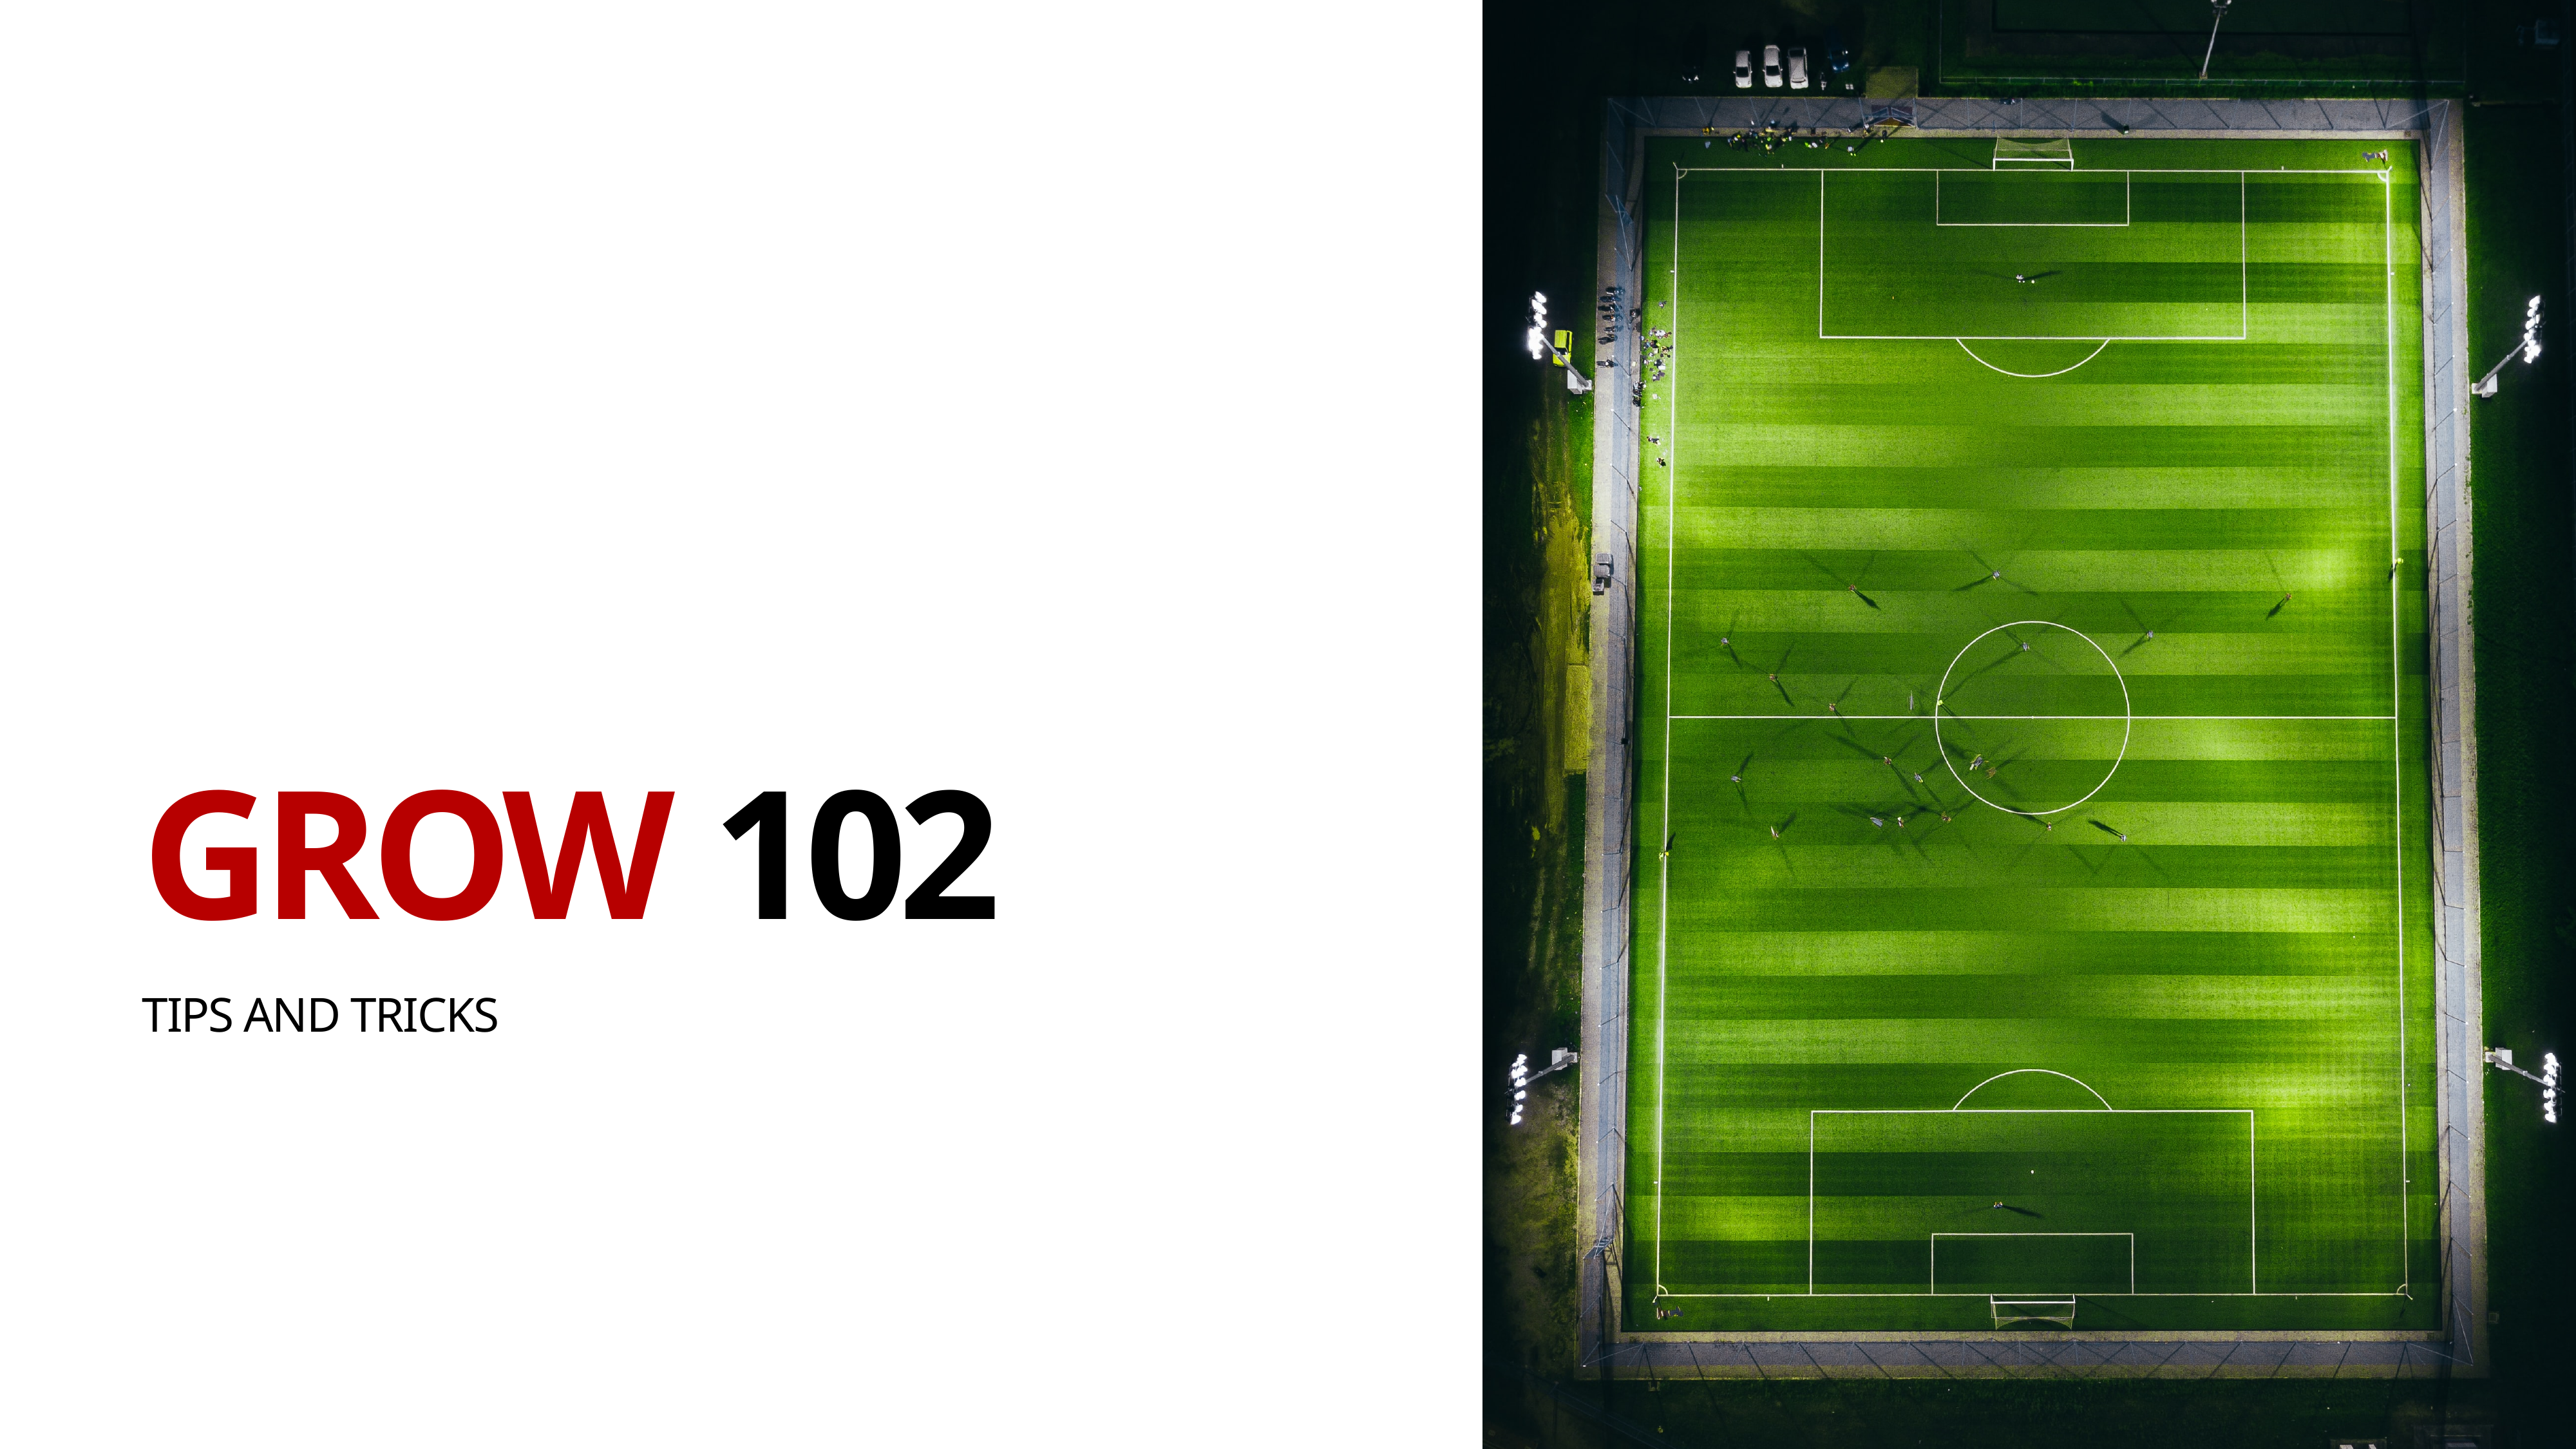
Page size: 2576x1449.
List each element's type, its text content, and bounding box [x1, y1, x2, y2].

title GROW 102 [136, 395, 1347, 960]
picture [1482, 0, 2576, 1449]
list TIPS AND TRICKS [136, 979, 1347, 1316]
